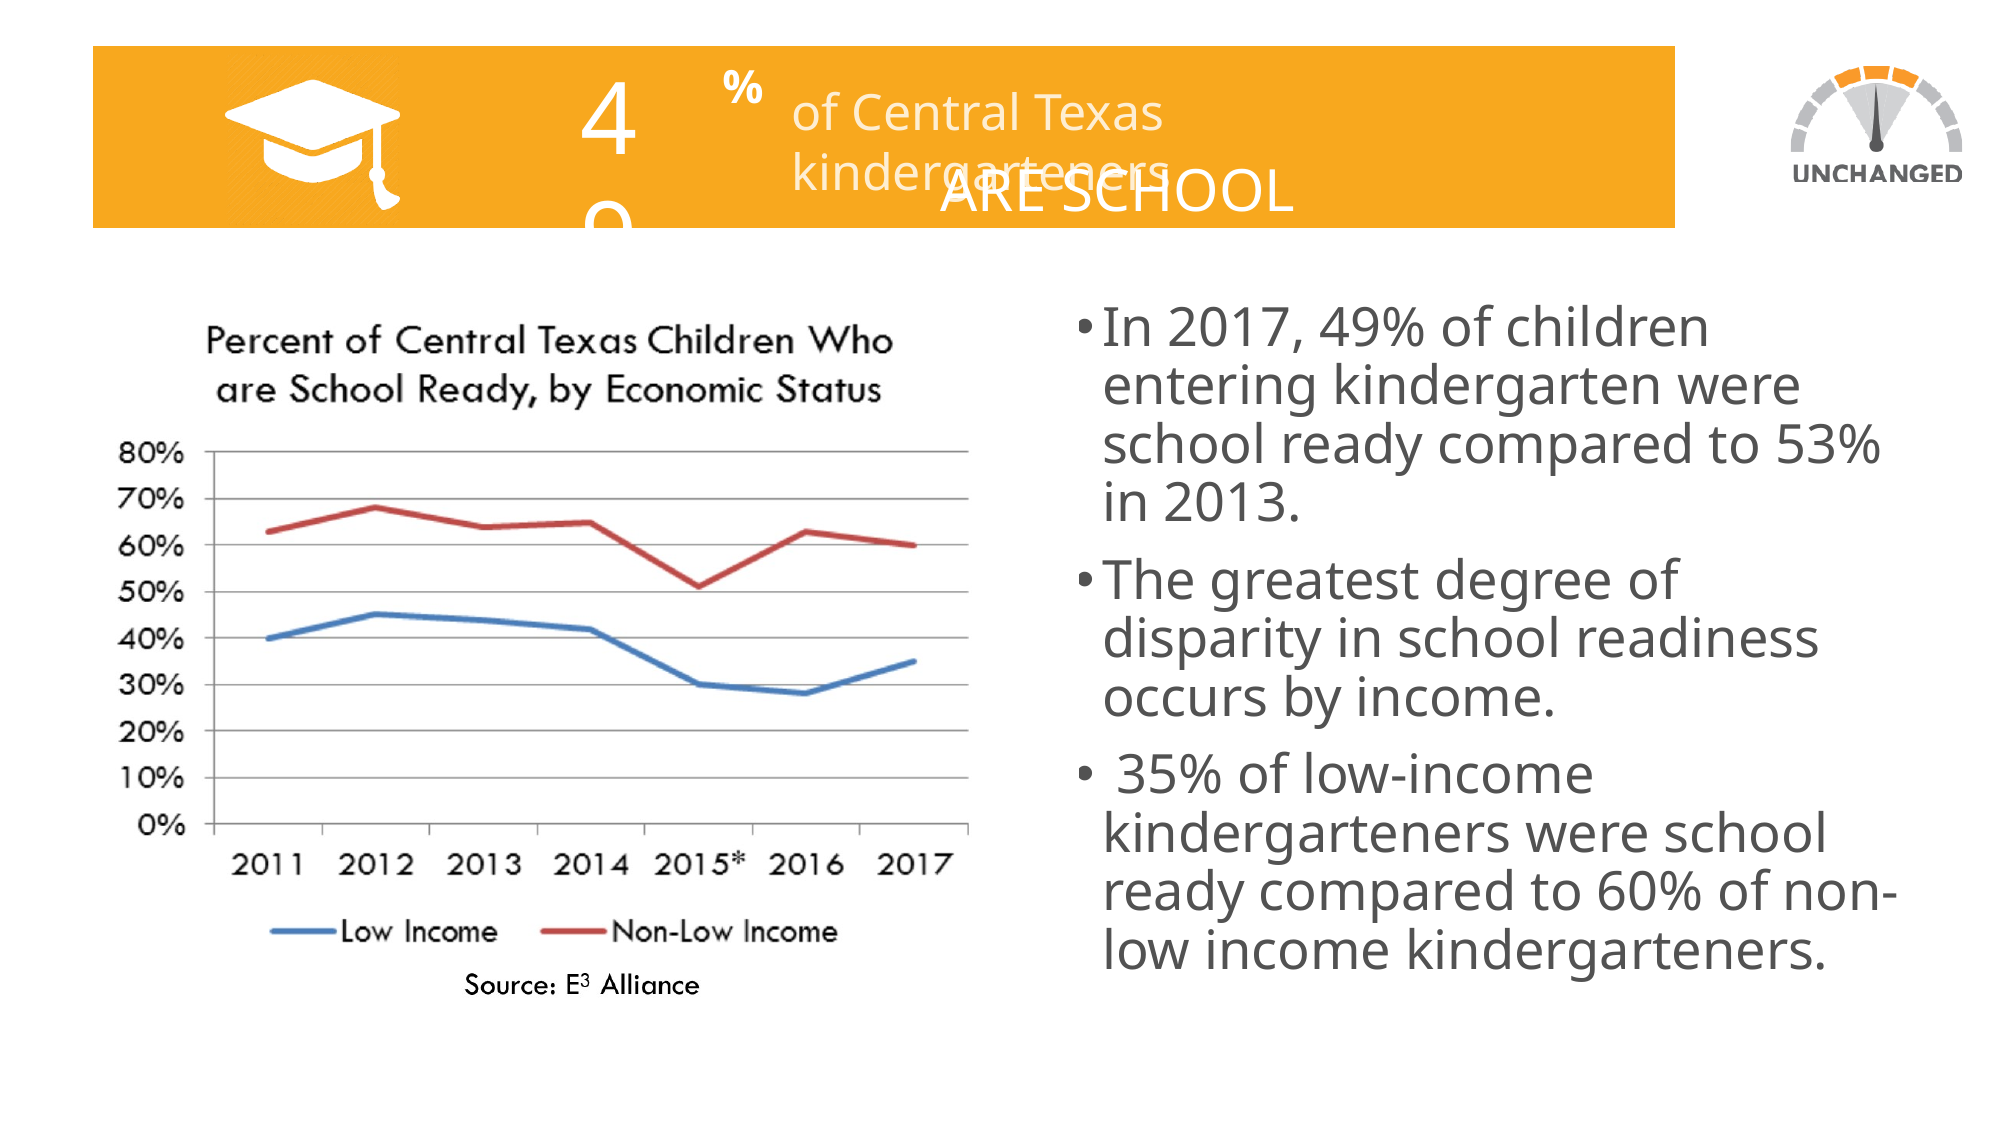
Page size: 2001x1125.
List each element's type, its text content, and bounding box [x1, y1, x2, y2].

text_box ARE SCHOOL READY [934, 146, 1457, 226]
picture [225, 52, 400, 226]
text_box [95, 48, 1673, 226]
text_box 49 [574, 48, 700, 161]
list In 2017, 49% of children entering kindergarten were school ready compared to 53% in 2013. The greatest degree of disparity in school readiness occurs by income. 35% of low-income kindergarteners were school ready compared to 60% of non-low income kindergarteners. [1033, 292, 1916, 1051]
picture [1790, 66, 1963, 182]
text_box % [716, 52, 778, 116]
picture [84, 320, 1079, 1024]
text_box of Central Texas kindergarteners [785, 74, 1460, 156]
